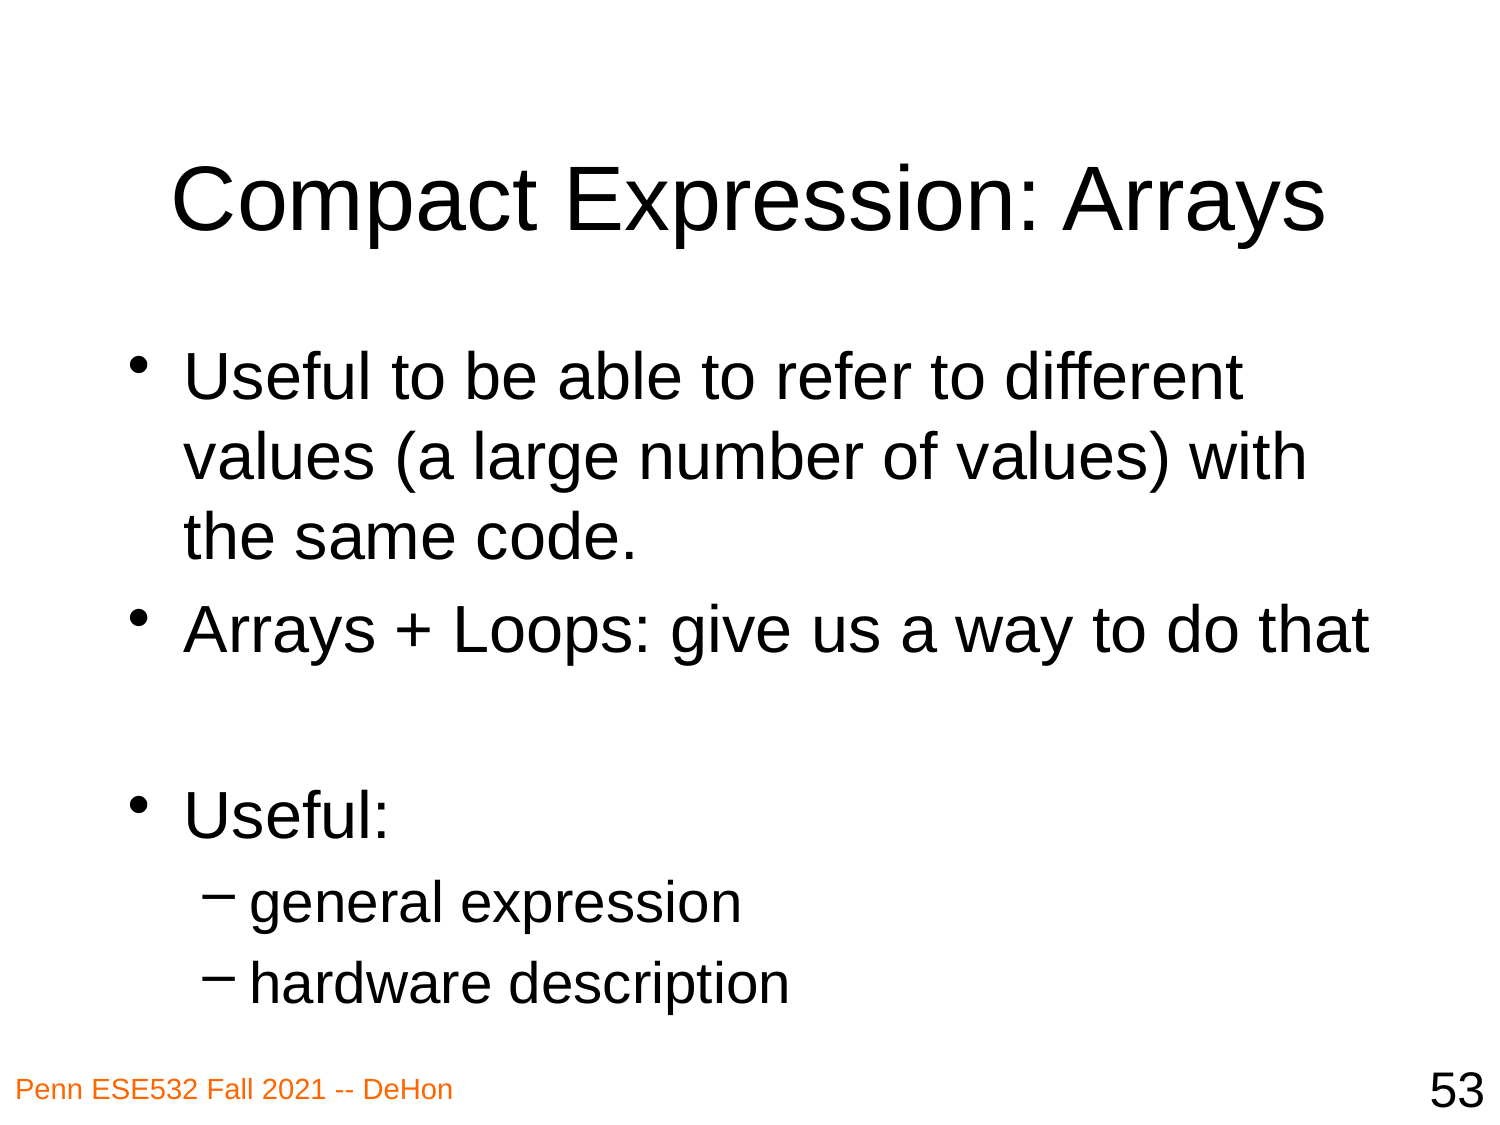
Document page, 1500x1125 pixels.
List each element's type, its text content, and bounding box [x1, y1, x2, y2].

slide_number 53 [1187, 1049, 1500, 1125]
title Compact Expression: Arrays [112, 99, 1388, 288]
list Useful to be able to refer to different values (a large number of values) with the same code. Arrays + Loops: give us a way to do that Useful: general expression hardware description [112, 324, 1388, 1001]
slide_number Penn ESE532 Fall 2021 -- DeHon [0, 1062, 576, 1125]
